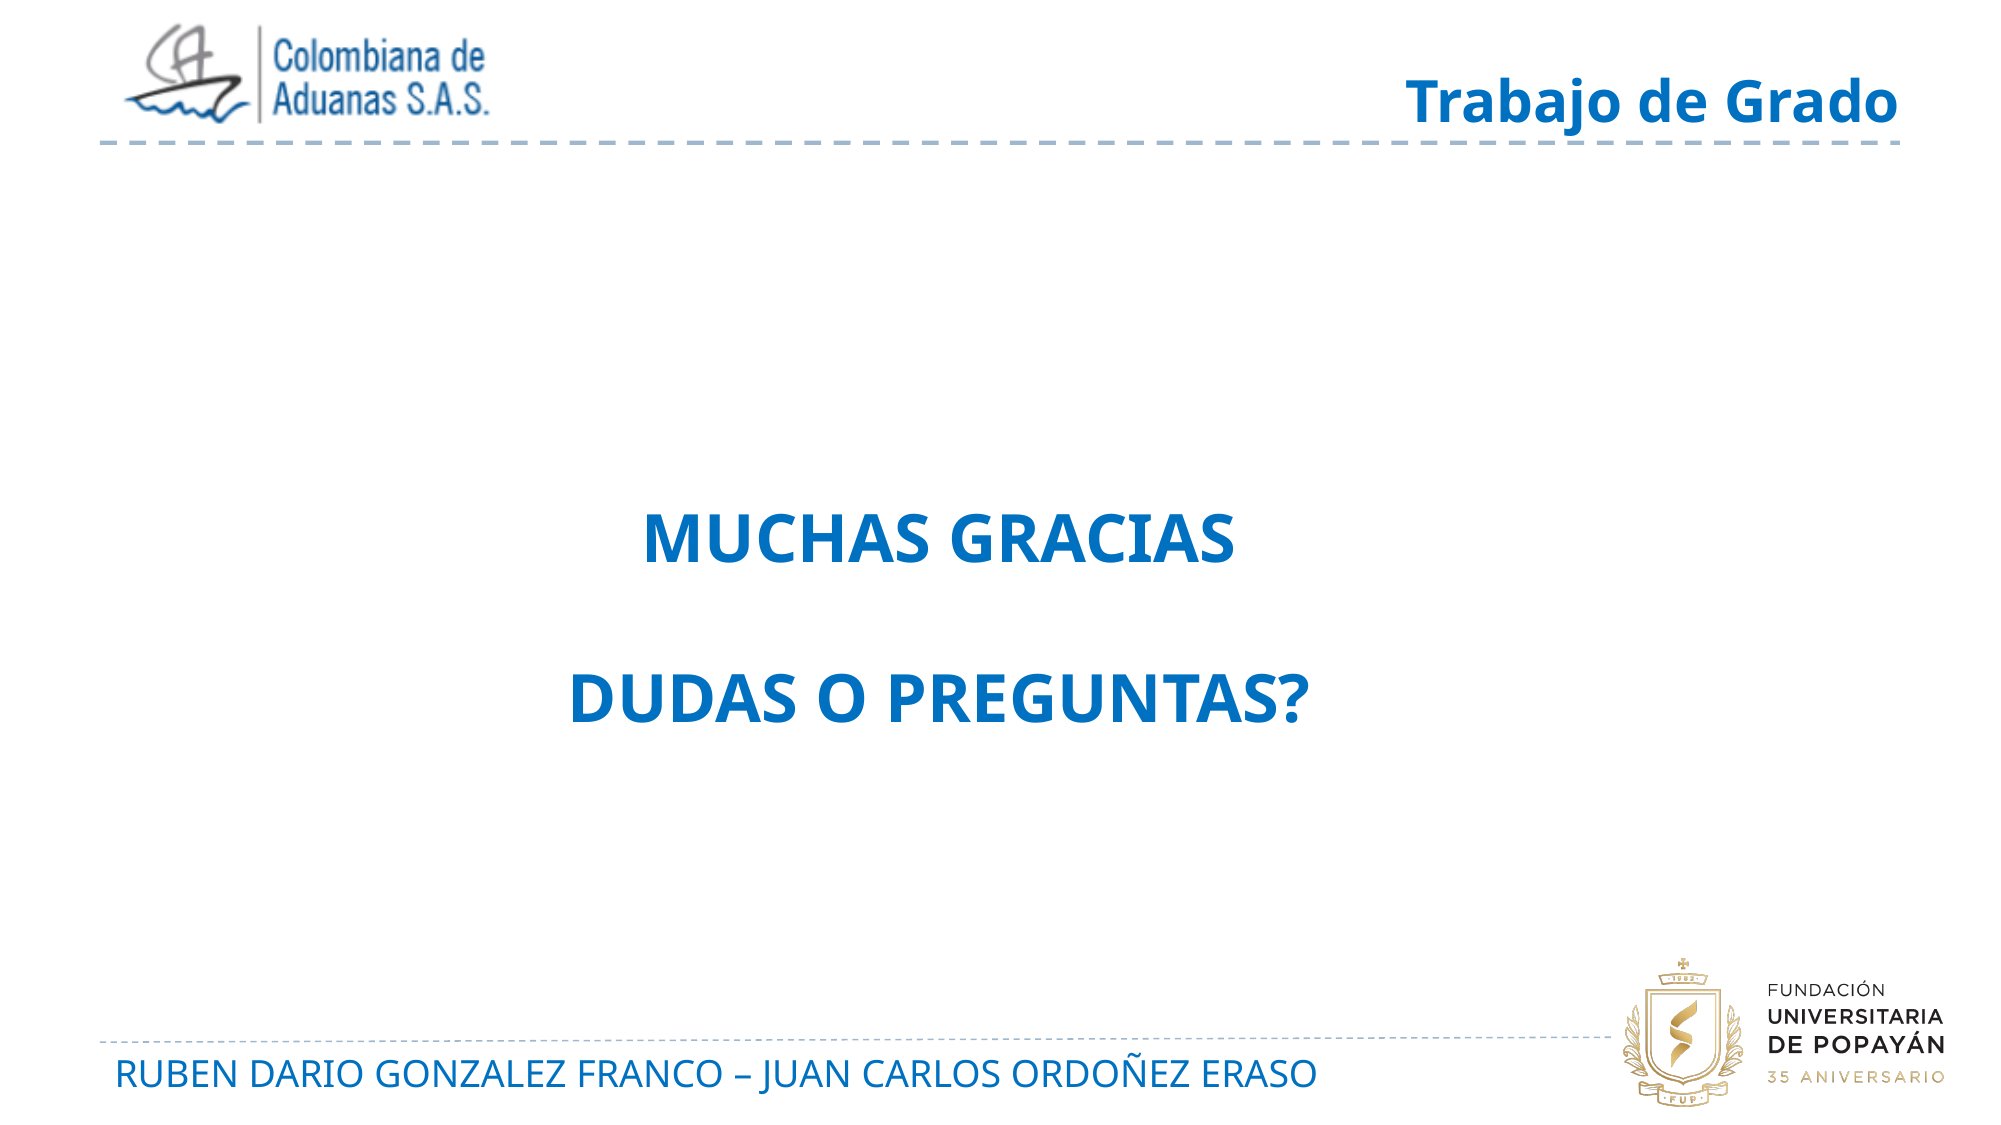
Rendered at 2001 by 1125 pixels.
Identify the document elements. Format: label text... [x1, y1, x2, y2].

text_box MUCHAS GRACIAS DUDAS O PREGUNTAS? [267, 488, 1611, 984]
picture [1589, 916, 1977, 1125]
